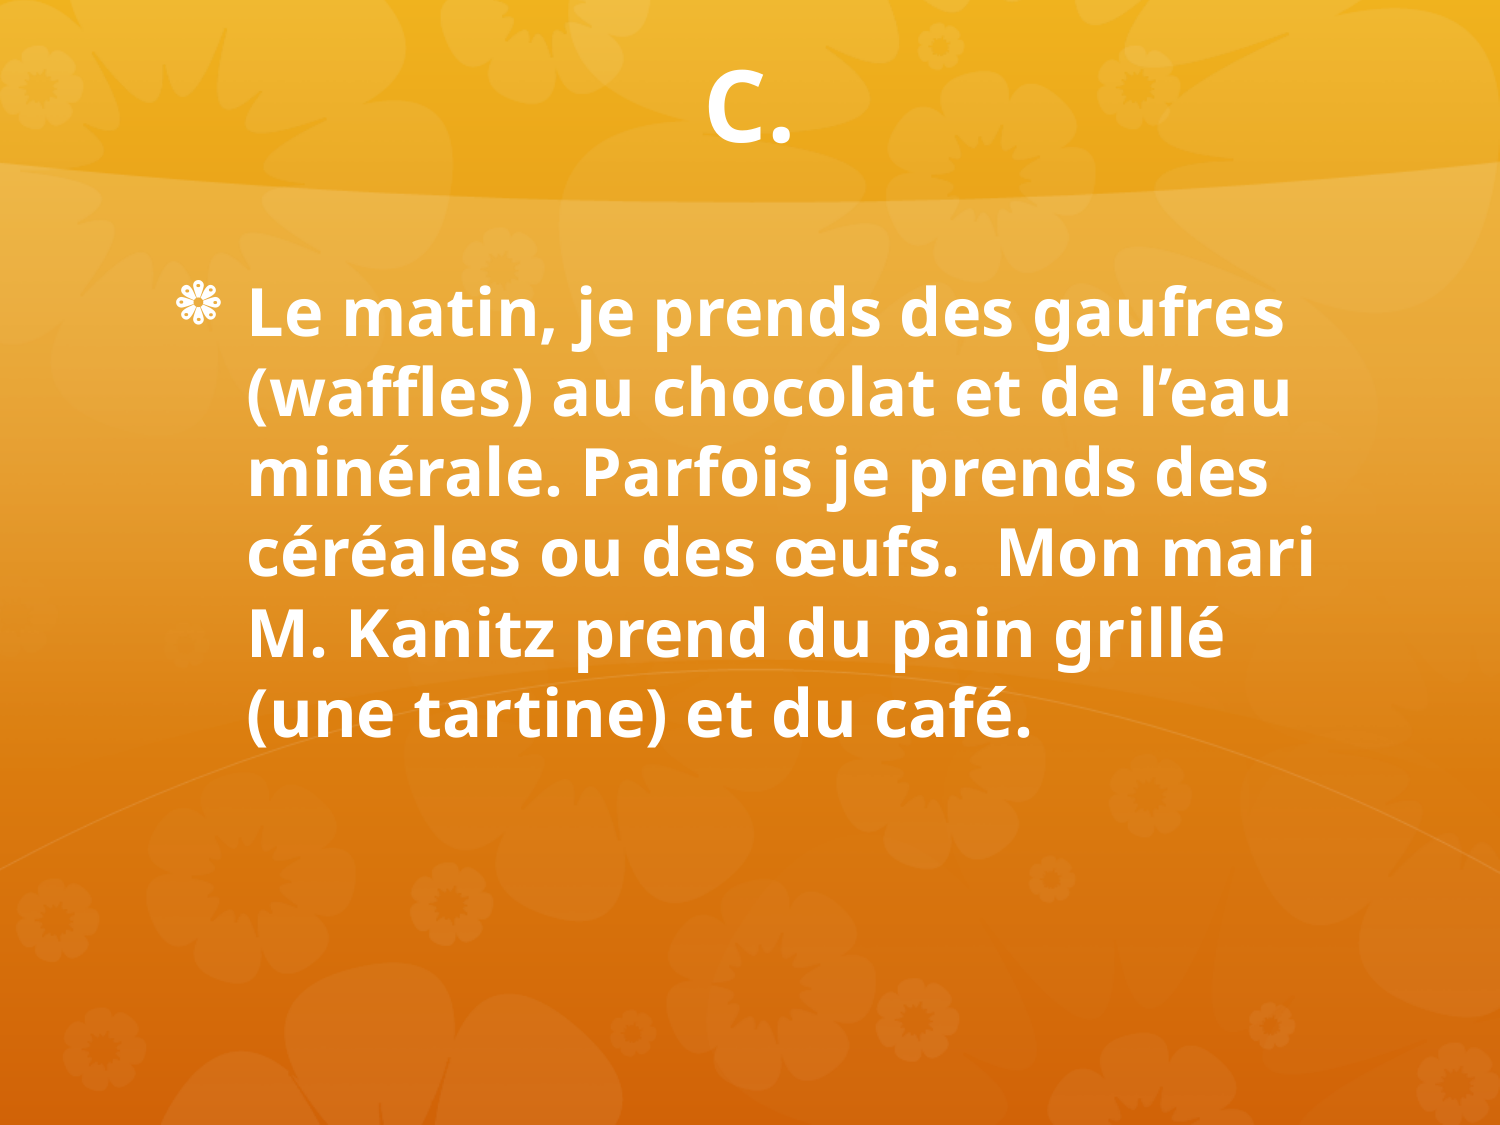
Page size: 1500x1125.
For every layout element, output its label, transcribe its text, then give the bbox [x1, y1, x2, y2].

title C. [127, 14, 1372, 203]
list Le matin, je prends des gaufres (waffles) au chocolat et de l’eau minérale. Parfois je prends des céréales ou des œufs. Mon mari M. Kanitz prend du pain grillé (une tartine) et du café. [156, 262, 1344, 967]
picture [0, 0, 1500, 1125]
